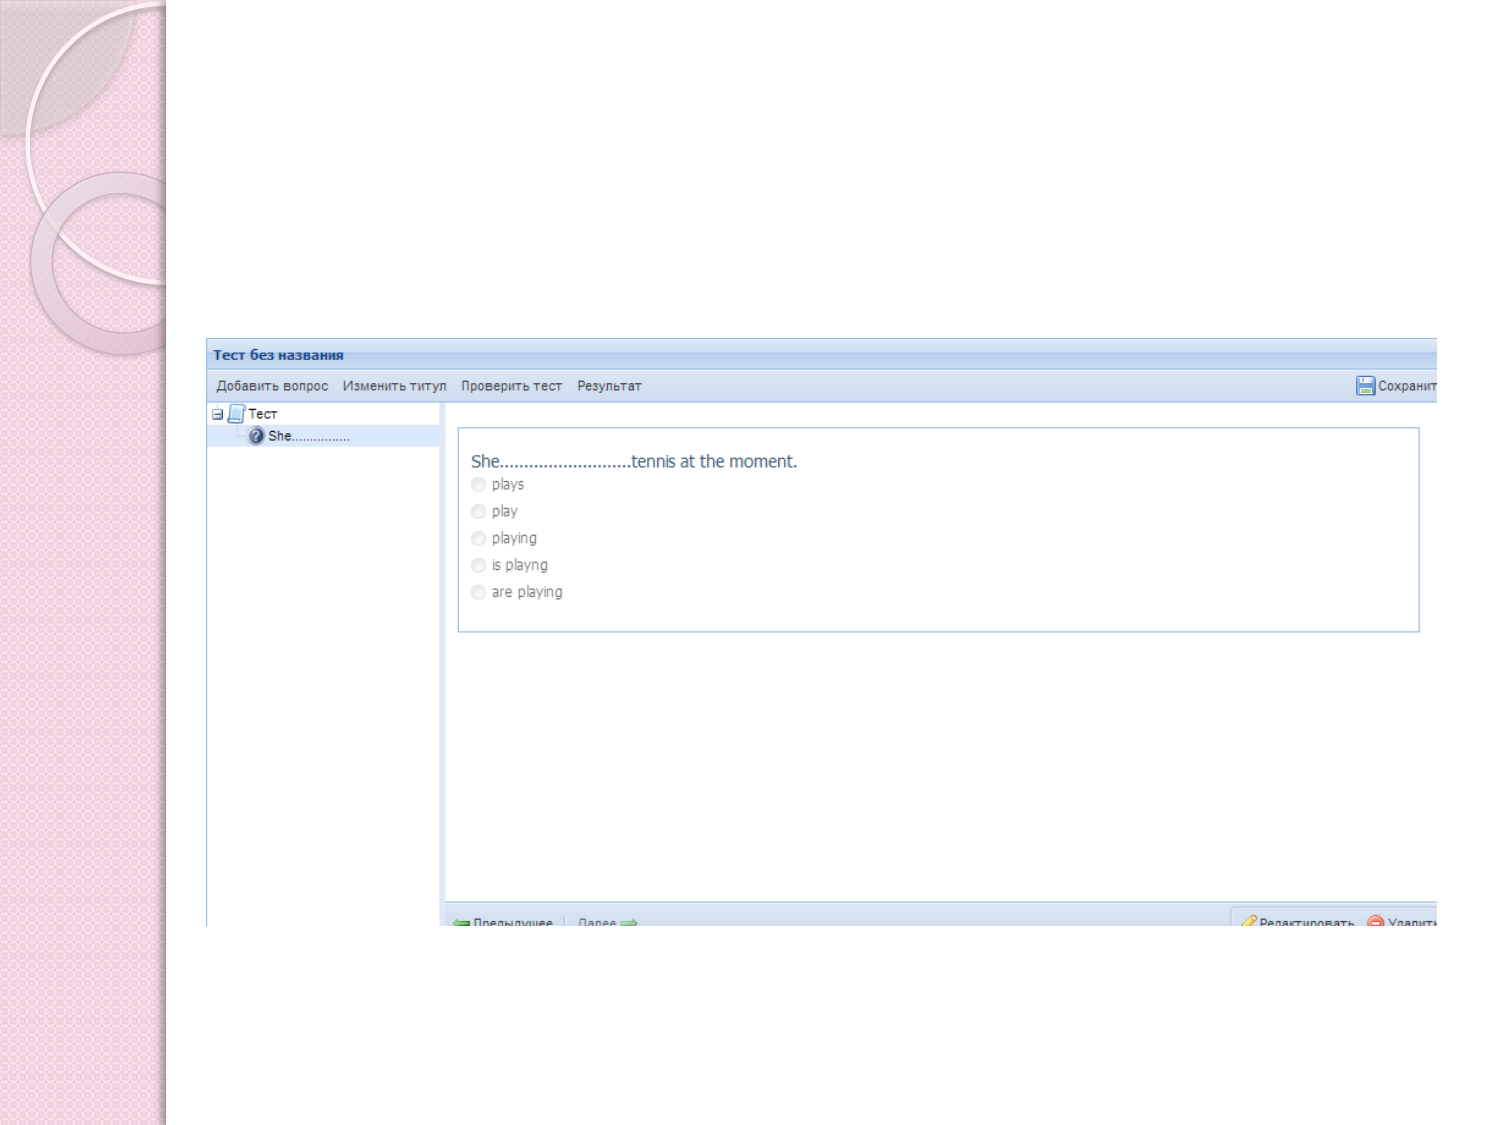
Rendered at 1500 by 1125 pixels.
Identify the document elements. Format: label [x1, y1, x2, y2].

list [206, 337, 1438, 926]
